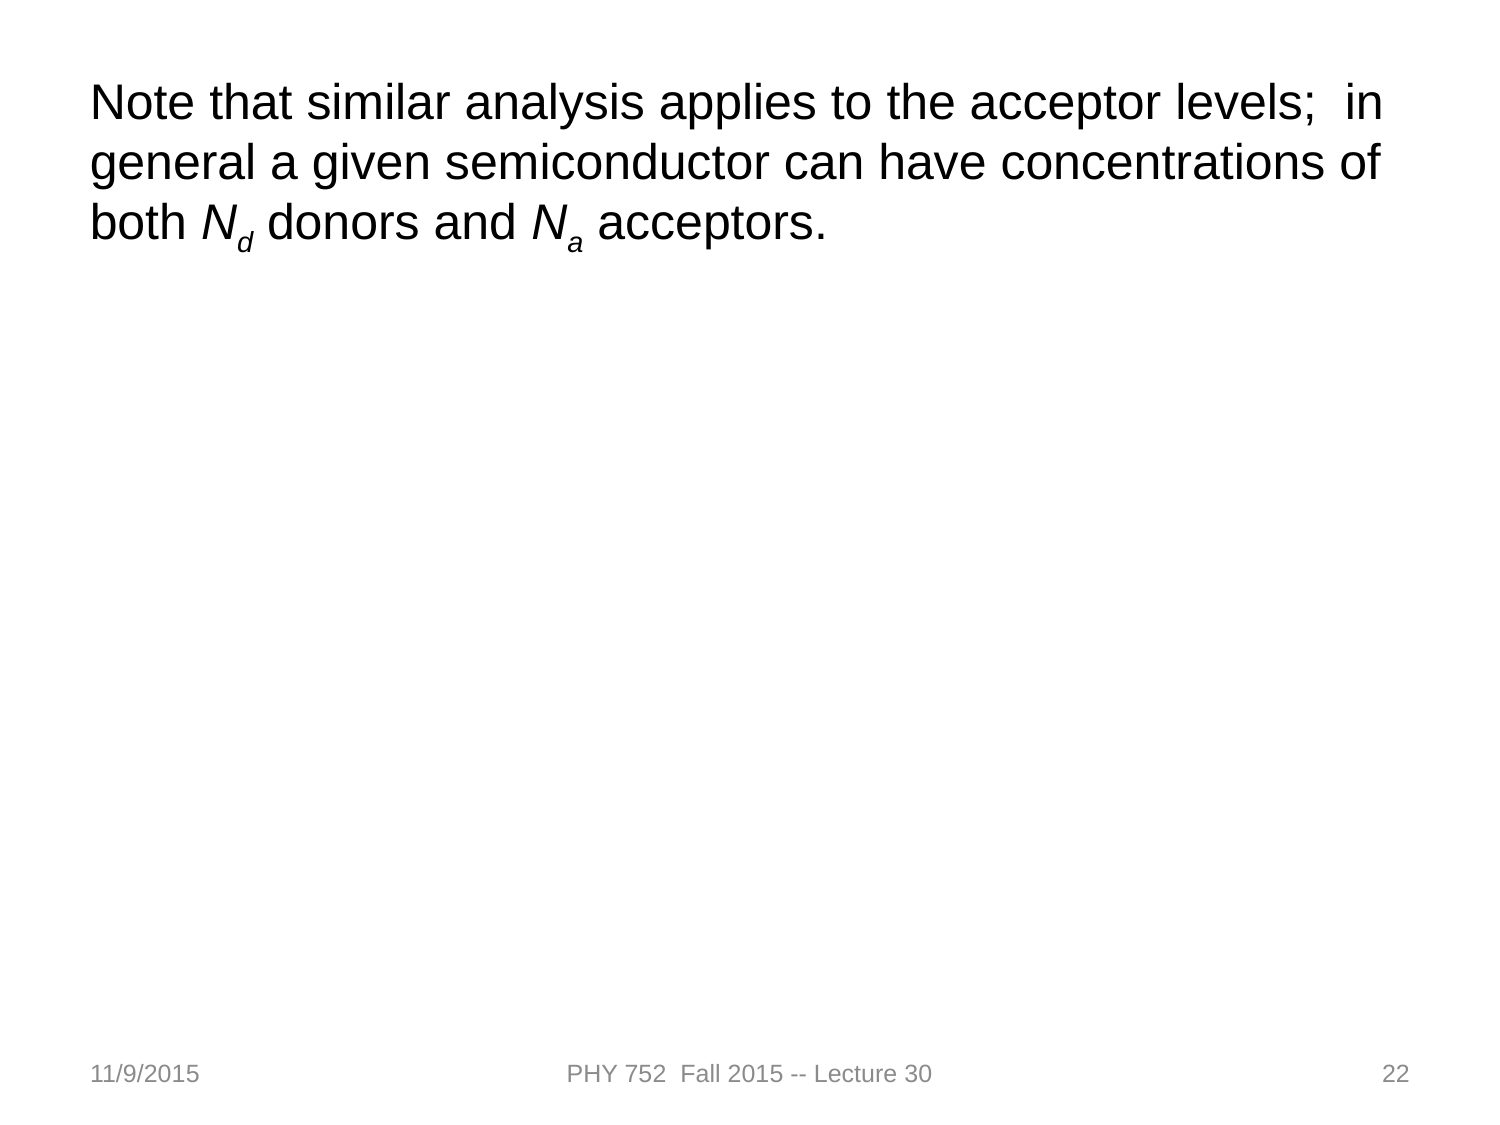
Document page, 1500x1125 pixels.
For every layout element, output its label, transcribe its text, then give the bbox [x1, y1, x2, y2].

footer PHY 752 Fall 2015 -- Lecture 30 [512, 1042, 988, 1103]
text_box Note that similar analysis applies to the acceptor levels; in general a given semiconductor can have concentrations of both Nd donors and Na acceptors. [74, 62, 1425, 266]
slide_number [75, 1042, 425, 1103]
slide_number 22 [1074, 1042, 1425, 1103]
